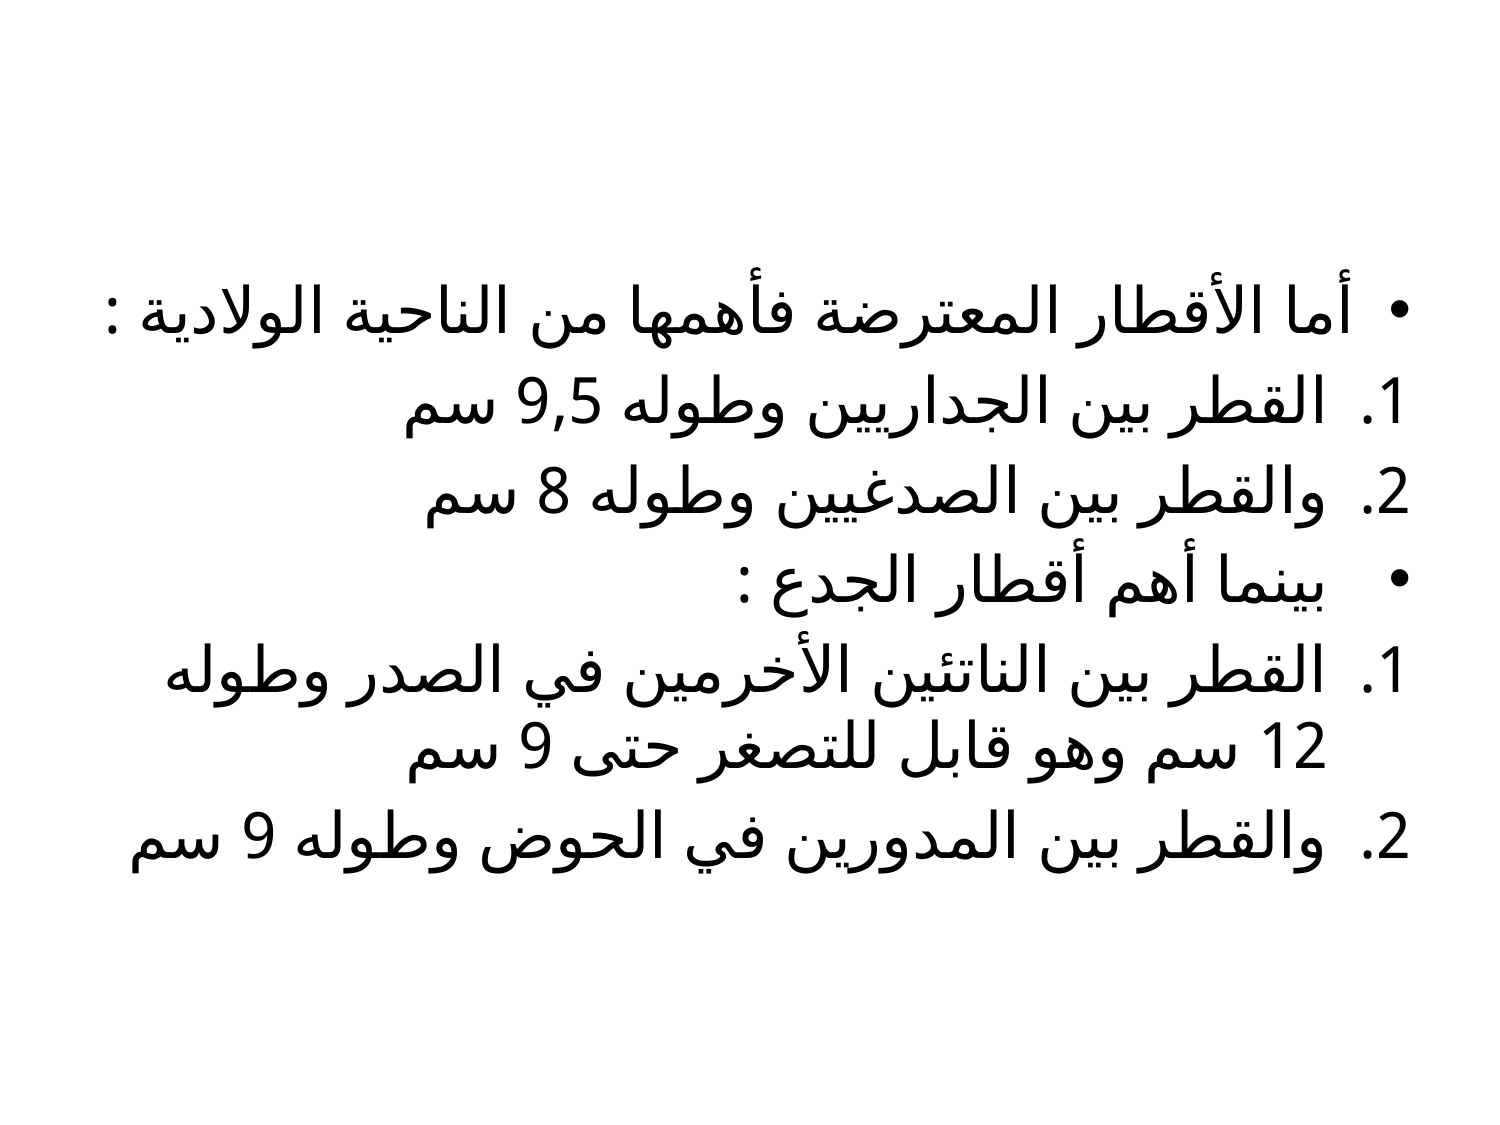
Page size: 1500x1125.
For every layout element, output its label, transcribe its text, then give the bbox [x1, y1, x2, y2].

list أما الأقطار المعترضة فأهمها من الناحية الولادية : القطر بين الجداريين وطوله 9,5 سم والقطر بين الصدغيين وطوله 8 سم بينما أهم أقطار الجدع : القطر بين الناتئين الأخرمين في الصدر وطوله 12 سم وهو قابل للتصغر حتى 9 سم والقطر بين المدورين في الحوض وطوله 9 سم [75, 262, 1425, 1005]
